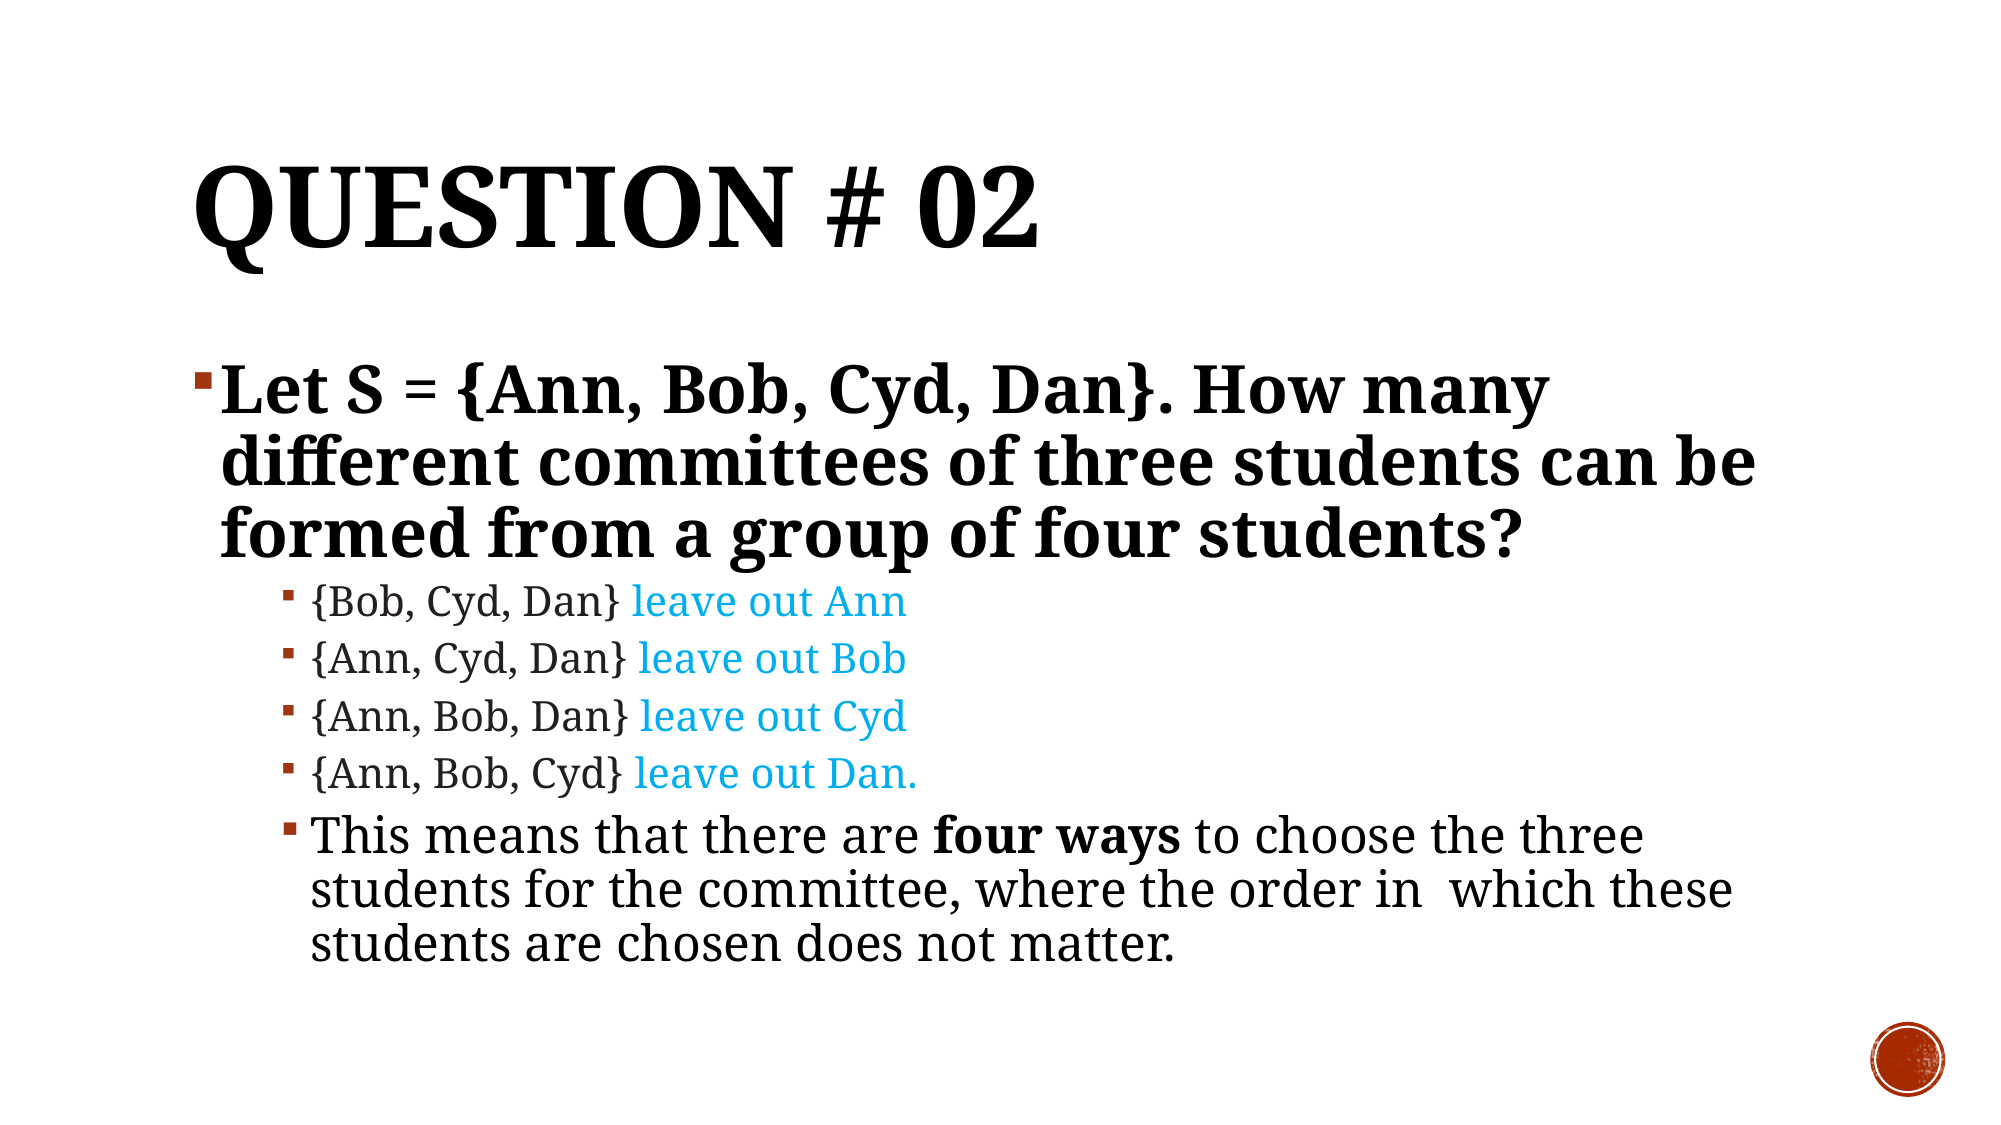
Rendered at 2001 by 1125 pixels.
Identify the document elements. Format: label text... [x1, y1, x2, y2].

title QUESTION # 02 [175, 79, 1826, 344]
list Let S = {Ann, Bob, Cyd, Dan}. How many different committees of three students can be formed from a group of four students? {Bob, Cyd, Dan} leave out Ann {Ann, Cyd, Dan} leave out Bob {Ann, Bob, Dan} leave out Cyd {Ann, Bob, Cyd} leave out Dan. This means that there are four ways to choose the three students for the committee, where the order in which these students are chosen does not matter. [175, 348, 1826, 1013]
